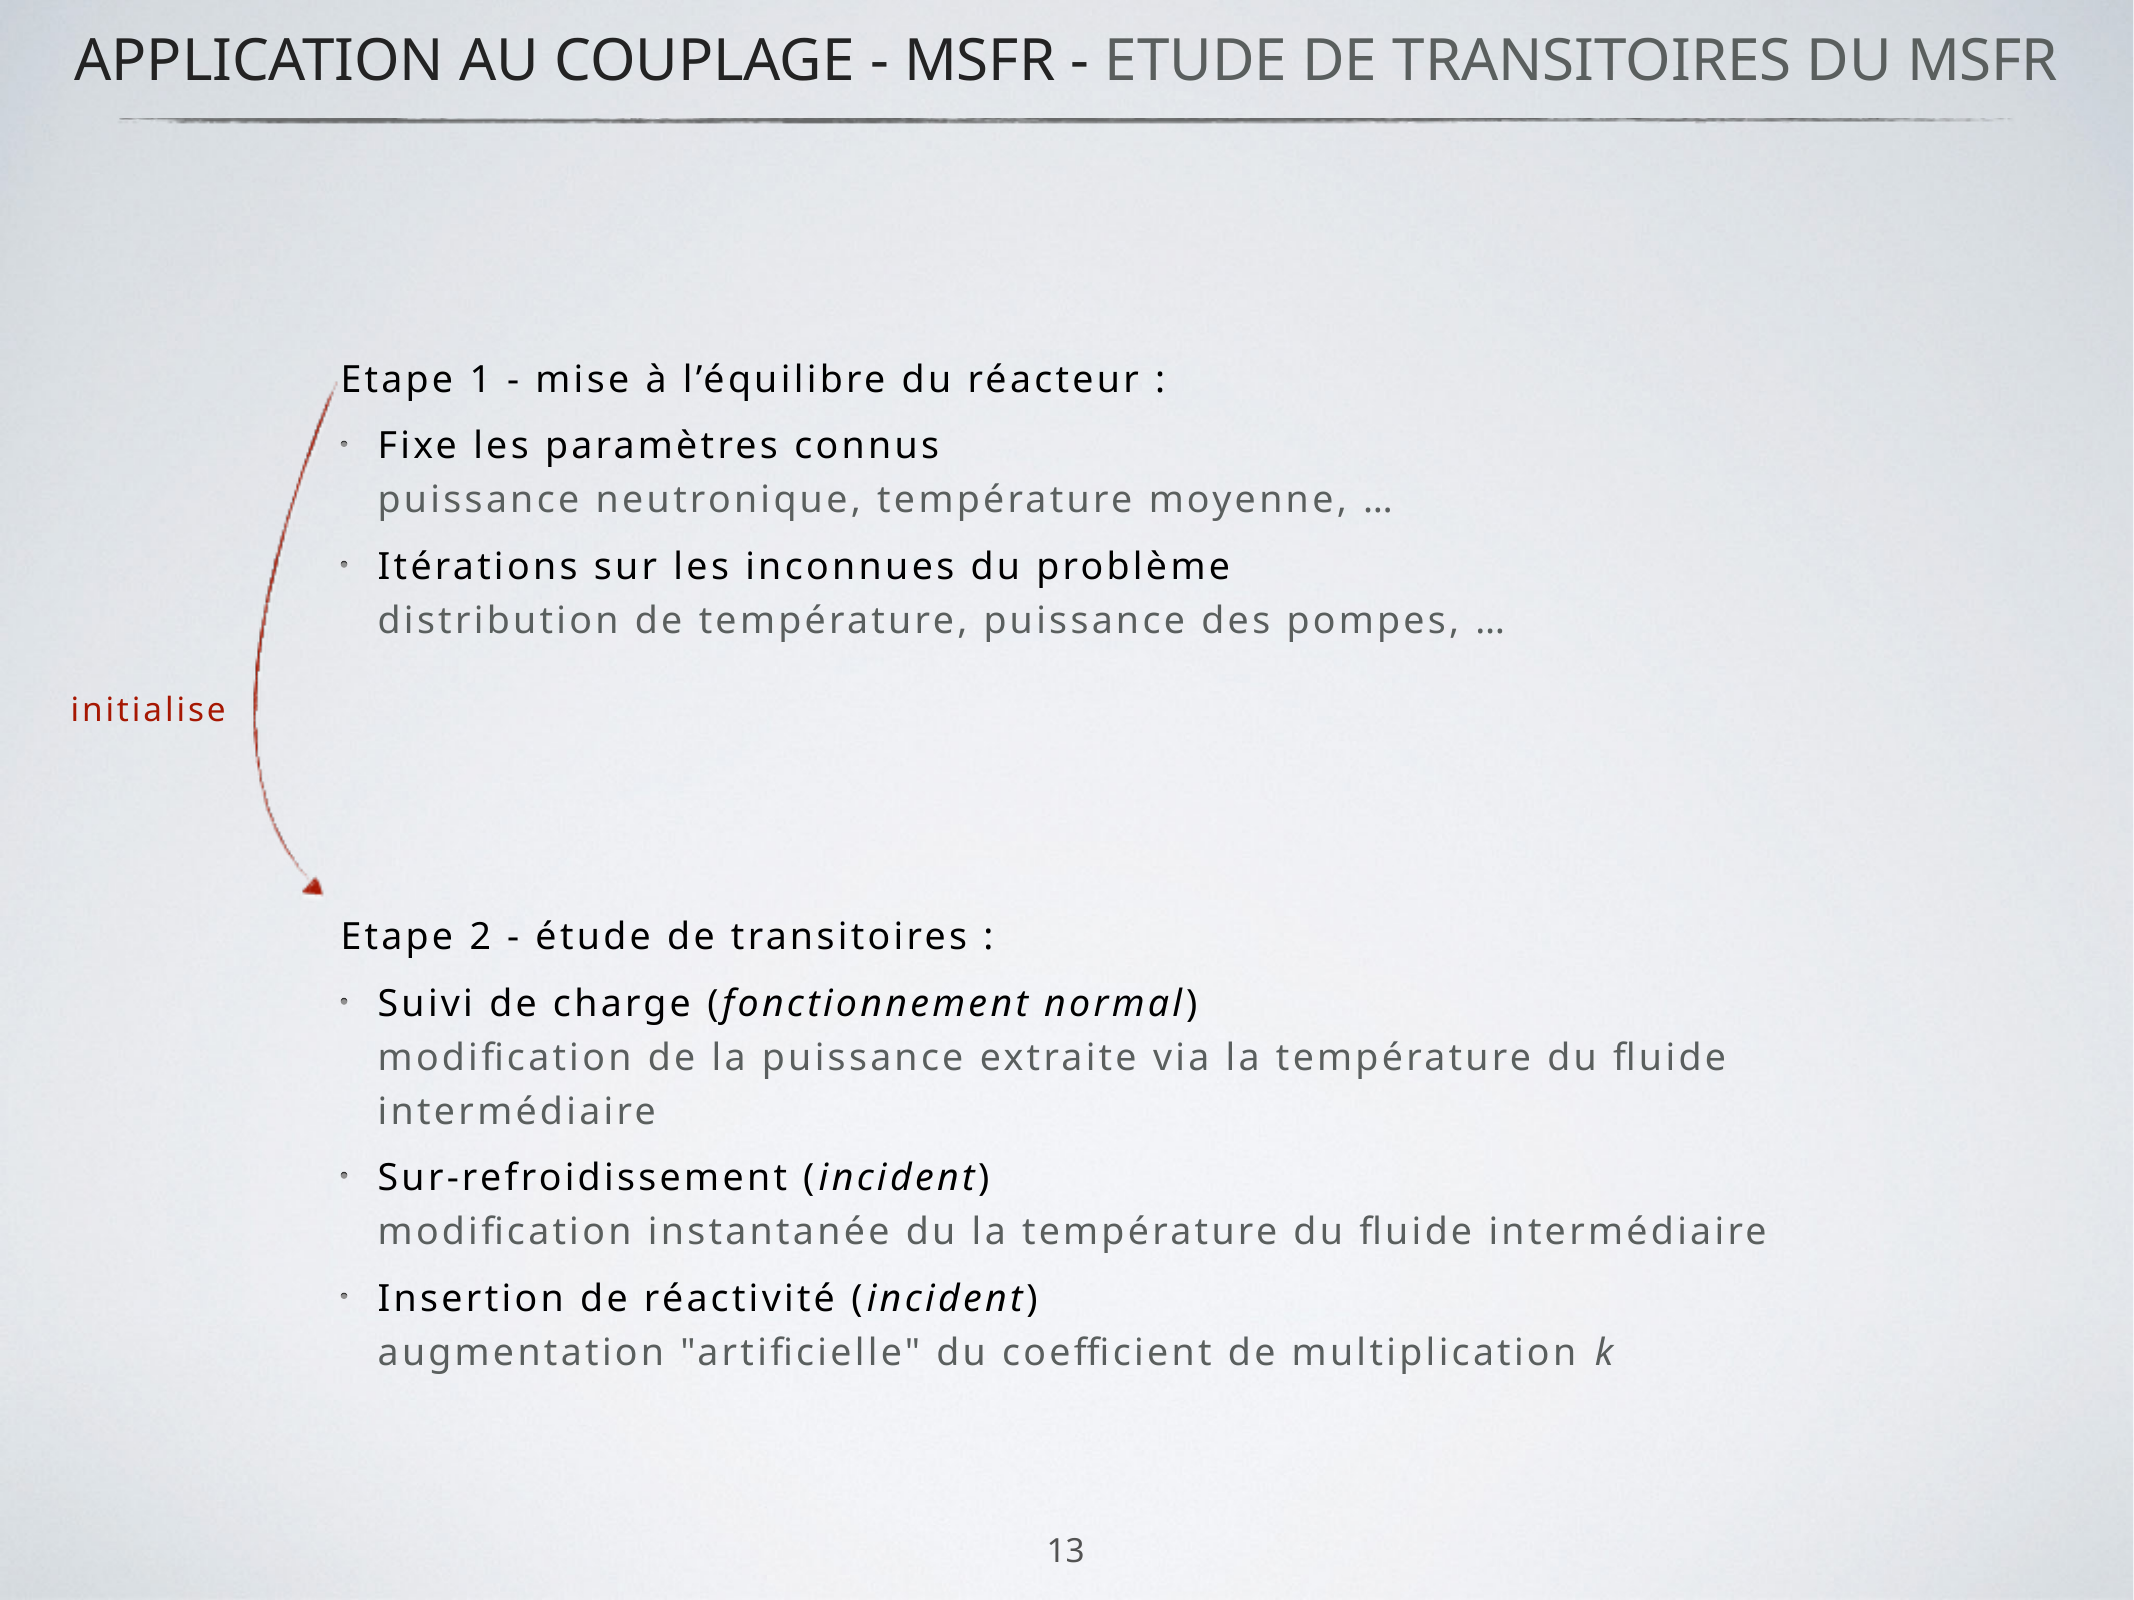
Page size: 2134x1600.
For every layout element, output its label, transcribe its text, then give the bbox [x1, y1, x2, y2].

text_box initialise [62, 687, 235, 736]
text_box Application au couplage - MSFR - Etude de transitoires du MSFR [14, 13, 2120, 101]
text_box Etape 1 - mise à l’équilibre du réacteur : Fixe les paramètres connus puissance neutronique, température moyenne, … Itérations sur les inconnues du problème distribution de température, puissance des pompes, … [332, 324, 1956, 650]
picture [0, 0, 2134, 1600]
slide_number 13 [1036, 1520, 1095, 1580]
text_box Etape 2 - étude de transitoires : Suivi de charge (fonctionnement normal) modification de la puissance extraite via la température du fluide intermédiaire Sur-refroidissement (incident) modification instantanée du la température du fluide intermédiaire Insertion de réactivité (incident) augmentation "artificielle" du coefficient de multiplication k [332, 881, 1956, 1435]
